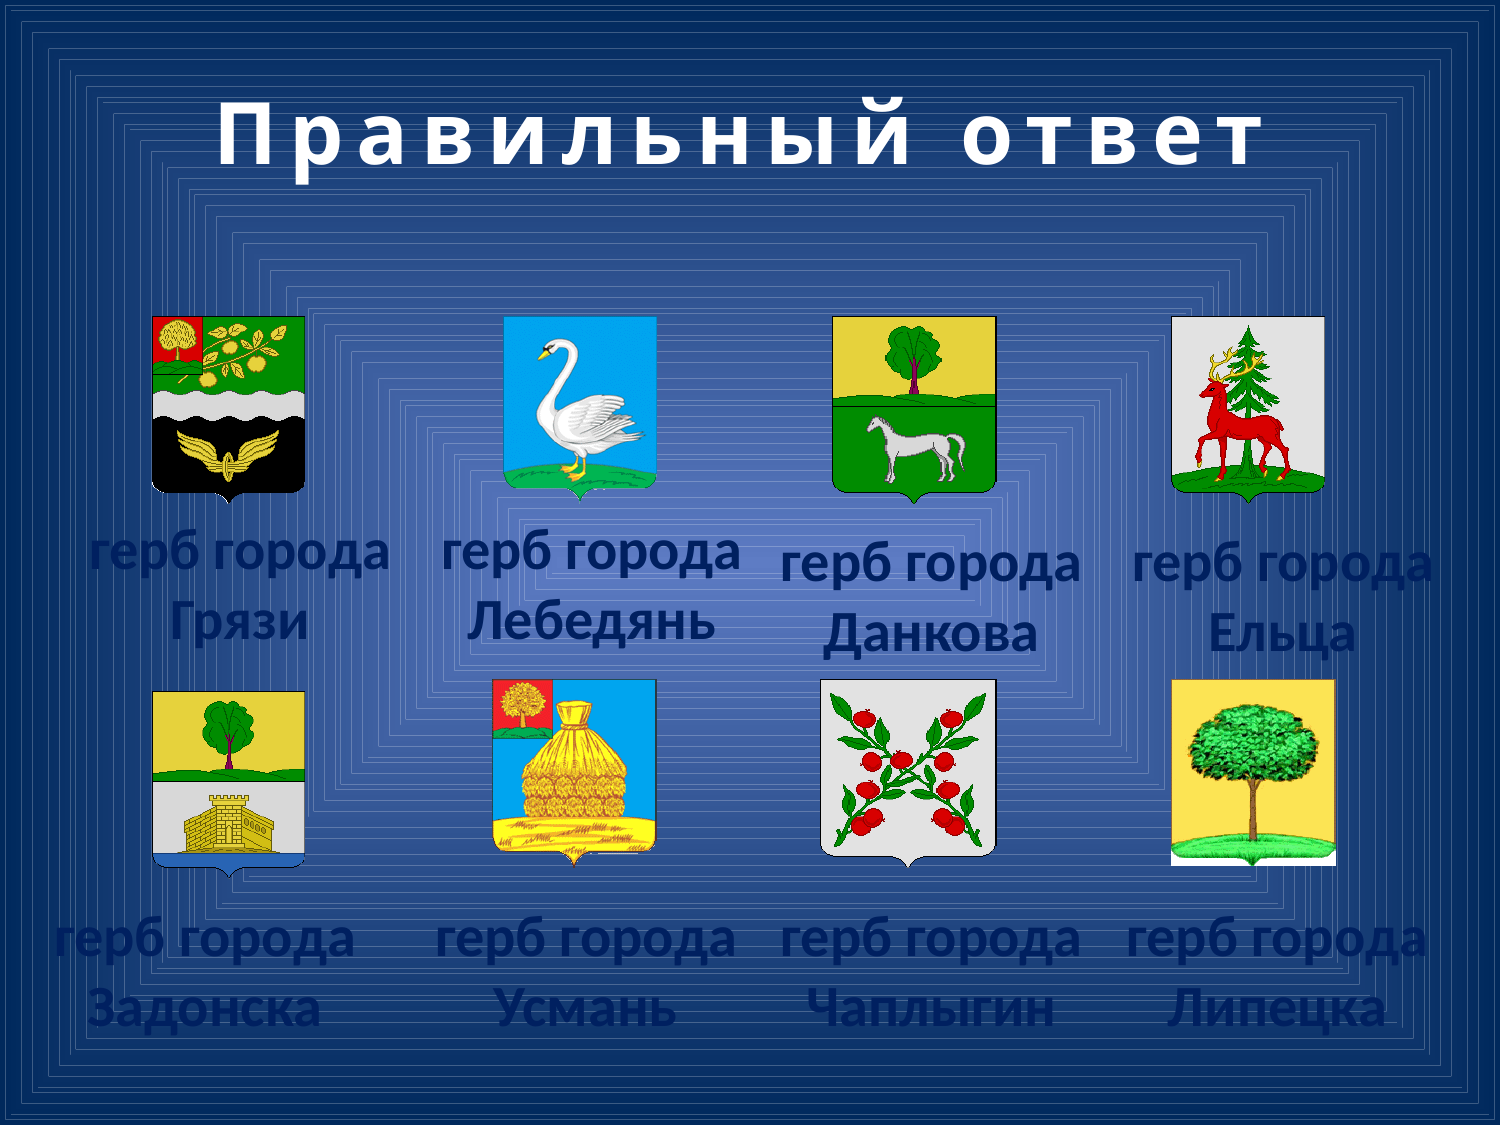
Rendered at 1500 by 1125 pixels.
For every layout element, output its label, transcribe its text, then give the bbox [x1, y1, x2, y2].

text_box герб города Ельца [1089, 515, 1477, 671]
picture [820, 679, 997, 868]
text_box герб города Липецка [1078, 890, 1477, 1046]
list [152, 316, 305, 505]
picture [491, 679, 657, 868]
picture [1171, 316, 1325, 505]
title Правильный ответ [70, 70, 1421, 293]
picture [831, 316, 997, 505]
text_box герб города Лебедянь [398, 503, 786, 659]
picture [152, 691, 305, 880]
text_box герб города Данкова [738, 515, 1089, 671]
picture [503, 339, 657, 505]
text_box герб города Задонска [0, 890, 410, 1046]
text_box герб города Усмань [410, 890, 726, 1046]
picture [1171, 679, 1337, 867]
text_box герб города Чаплыгин [726, 890, 1078, 1046]
text_box герб города Грязи [58, 503, 398, 659]
